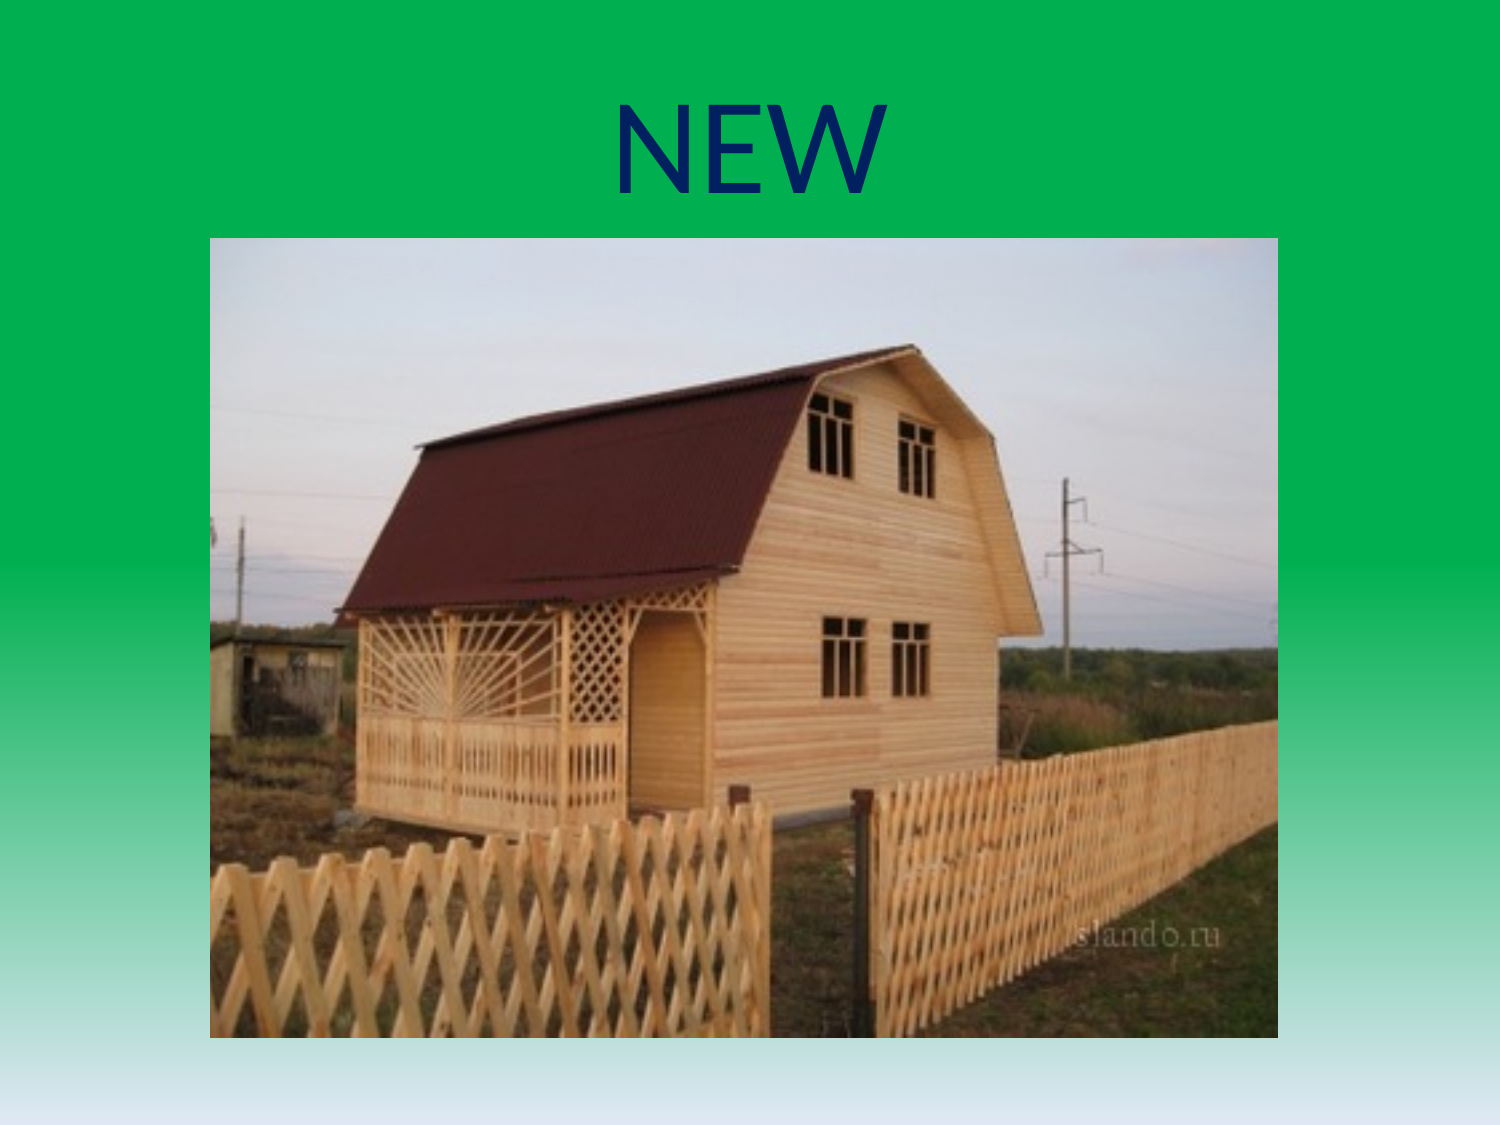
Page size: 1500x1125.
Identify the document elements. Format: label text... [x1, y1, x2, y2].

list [210, 237, 1278, 1039]
title NEW [75, 45, 1425, 233]
